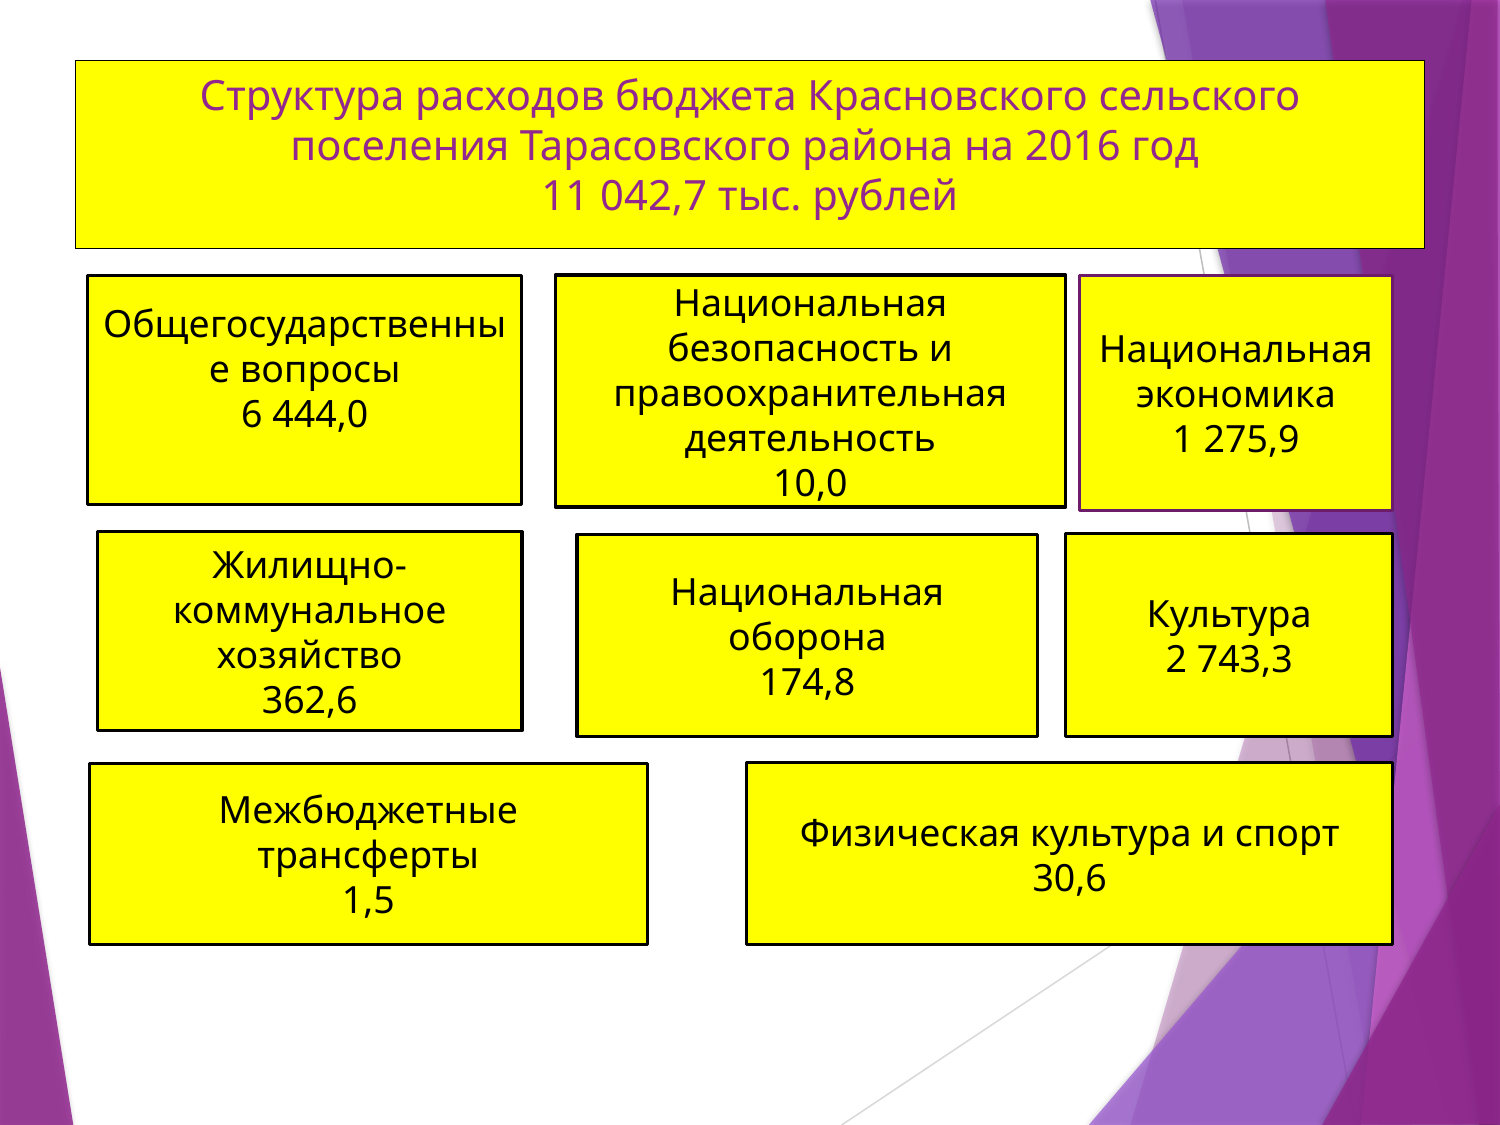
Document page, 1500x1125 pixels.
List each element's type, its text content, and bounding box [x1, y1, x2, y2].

title Структура расходов бюджета Красновского сельского поселения Тарасовского района на 2016 год 11 042,7 тыс. рублей [75, 60, 1425, 249]
text_box Межбюджетные трансферты 1,5 [88, 762, 649, 946]
text_box Национальная оборона 174,8 [575, 533, 1039, 738]
text_box Физическая культура и спорт 30,6 [745, 761, 1394, 946]
text_box Национальная безопасность и правоохранительная деятельность 10,0 [554, 273, 1067, 509]
text_box Жилищно-коммунальное хозяйство 362,6 [96, 530, 524, 732]
text_box Общегосударственные вопросы 6 444,0 [86, 274, 523, 506]
text_box Национальная экономика 1 275,9 [1078, 274, 1394, 512]
text_box Культура 2 743,3 [1064, 532, 1394, 738]
